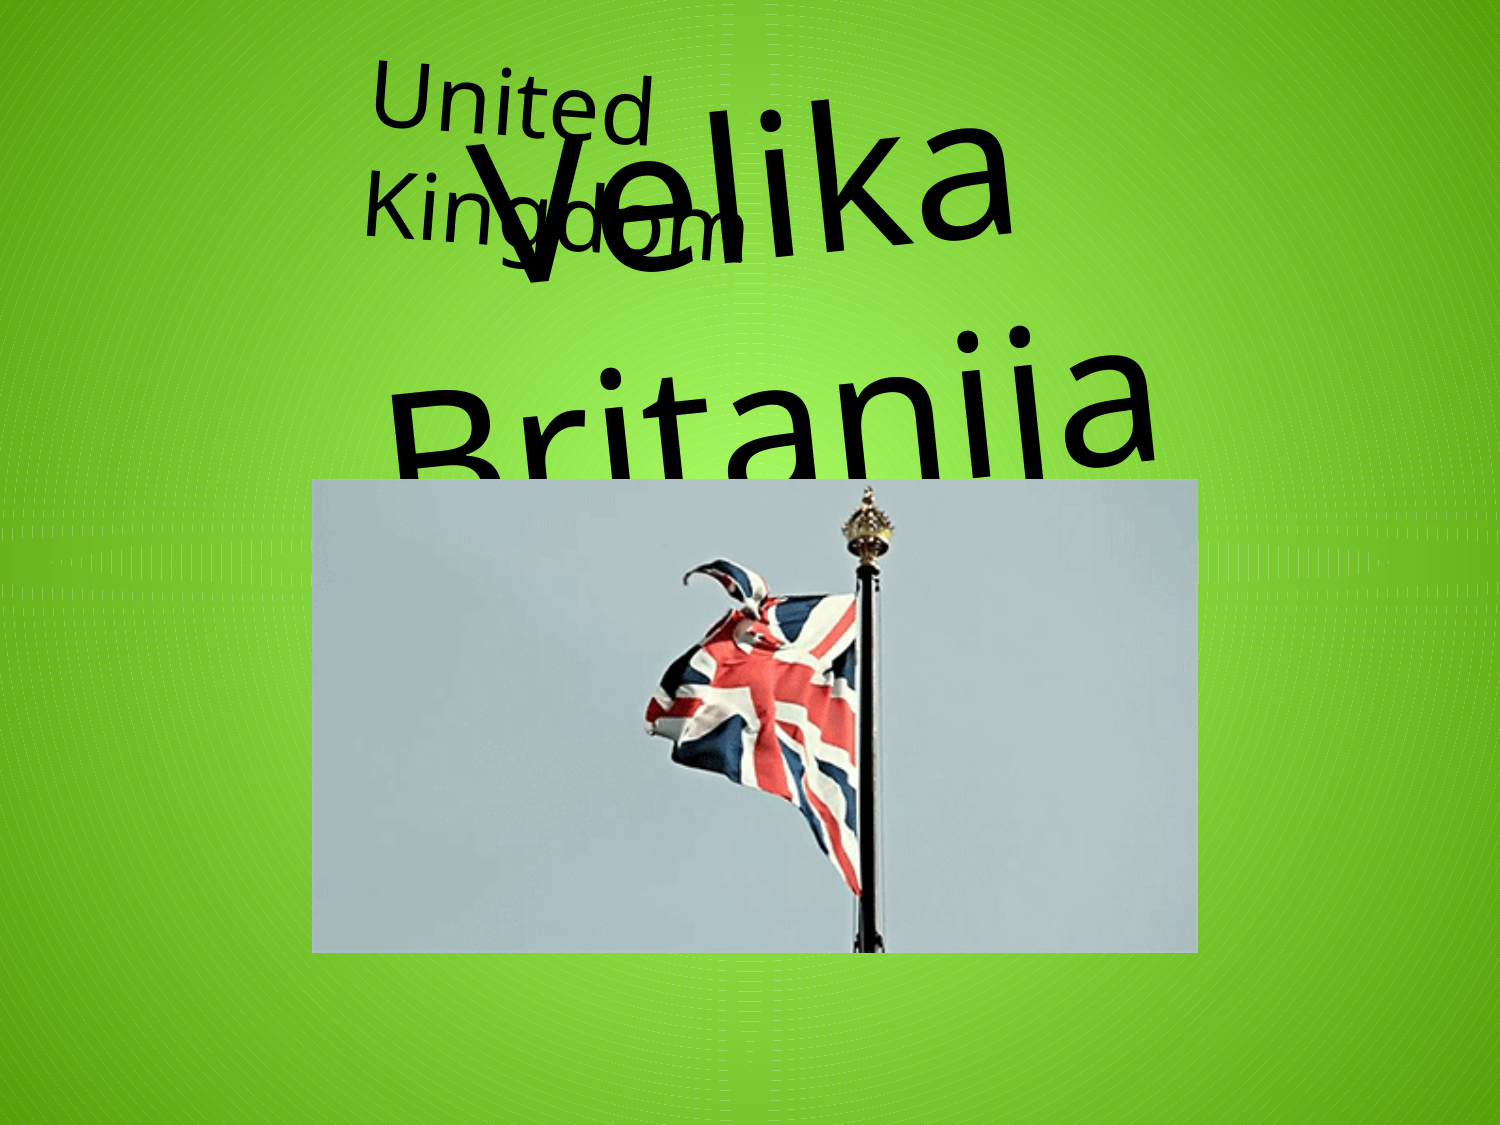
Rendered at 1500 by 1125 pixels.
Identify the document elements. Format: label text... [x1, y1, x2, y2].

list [312, 479, 1198, 953]
title Velika Britanija [112, 113, 1406, 486]
text_box United Kingdom [342, 25, 1056, 312]
